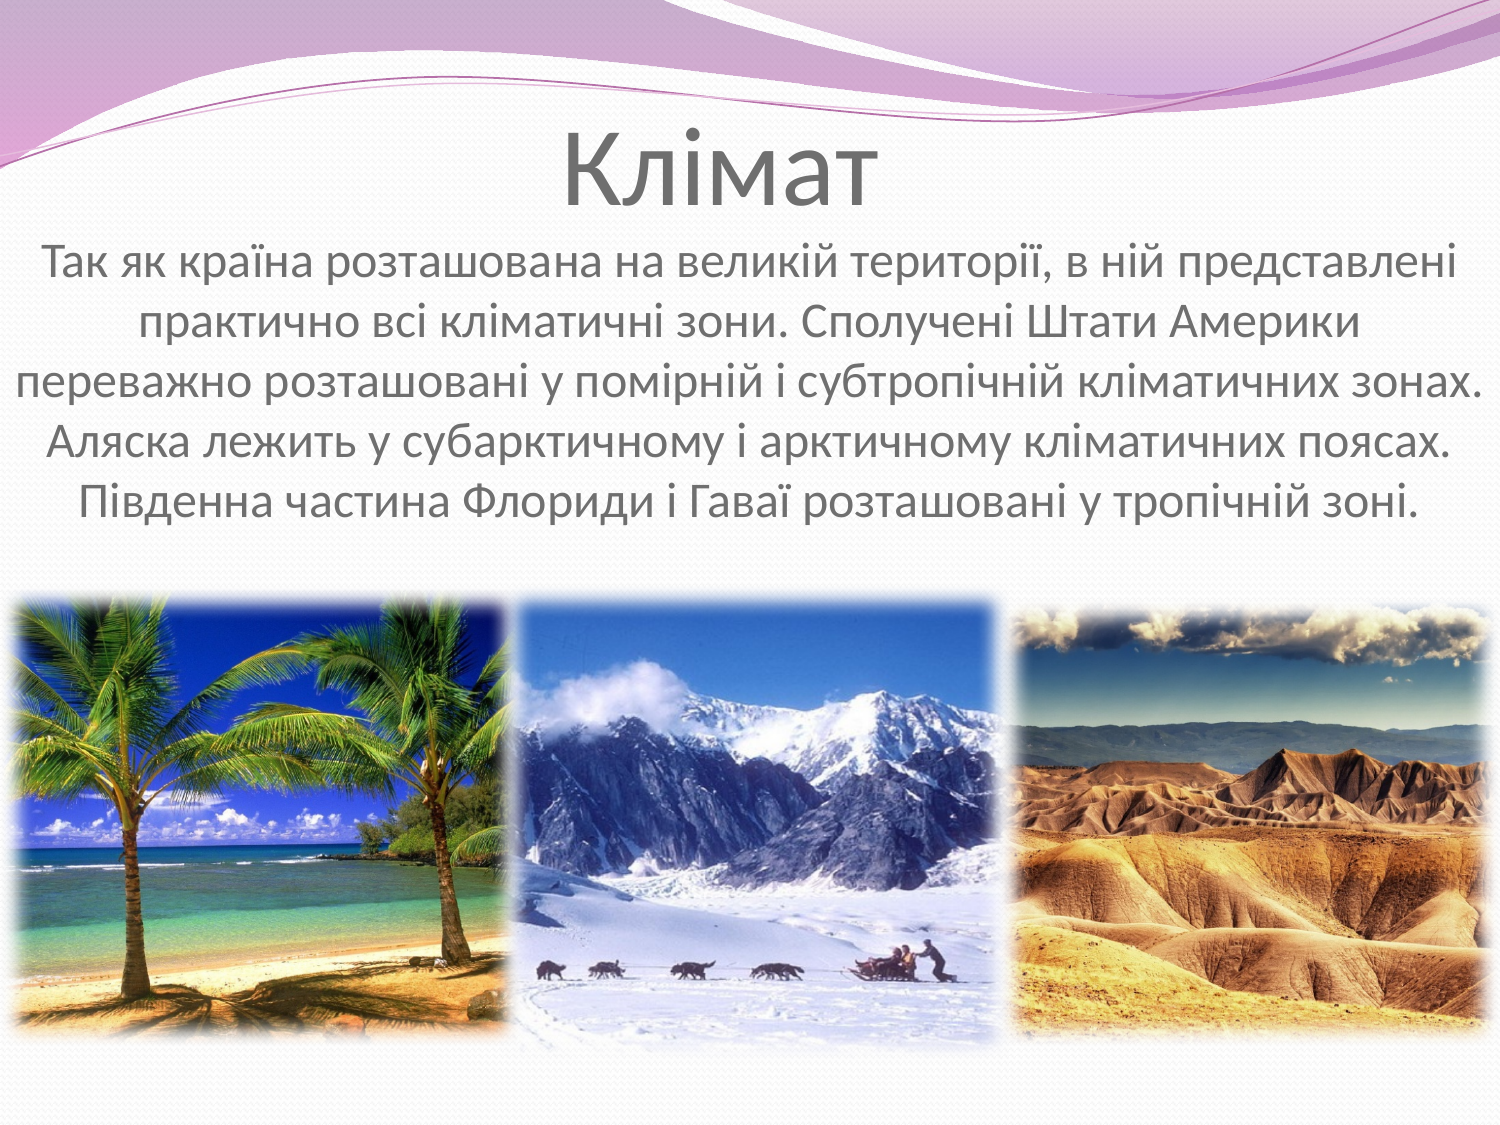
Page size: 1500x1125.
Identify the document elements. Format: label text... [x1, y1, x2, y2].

picture [1015, 597, 1500, 1047]
text_box Клімат [495, 85, 945, 236]
text_box Так як країна розташована на великій території, в ній представлені практично всі кліматичні зони. Сполучені Штати Америки переважно розташовані у помірній і субтропічній кліматичних зонах. Аляска лежить у субарктичному і арктичному кліматичних поясах. Південна частина Флориди і Гаваї розташовані у тропічній зоні. [0, 219, 1500, 535]
picture [0, 584, 1012, 1061]
